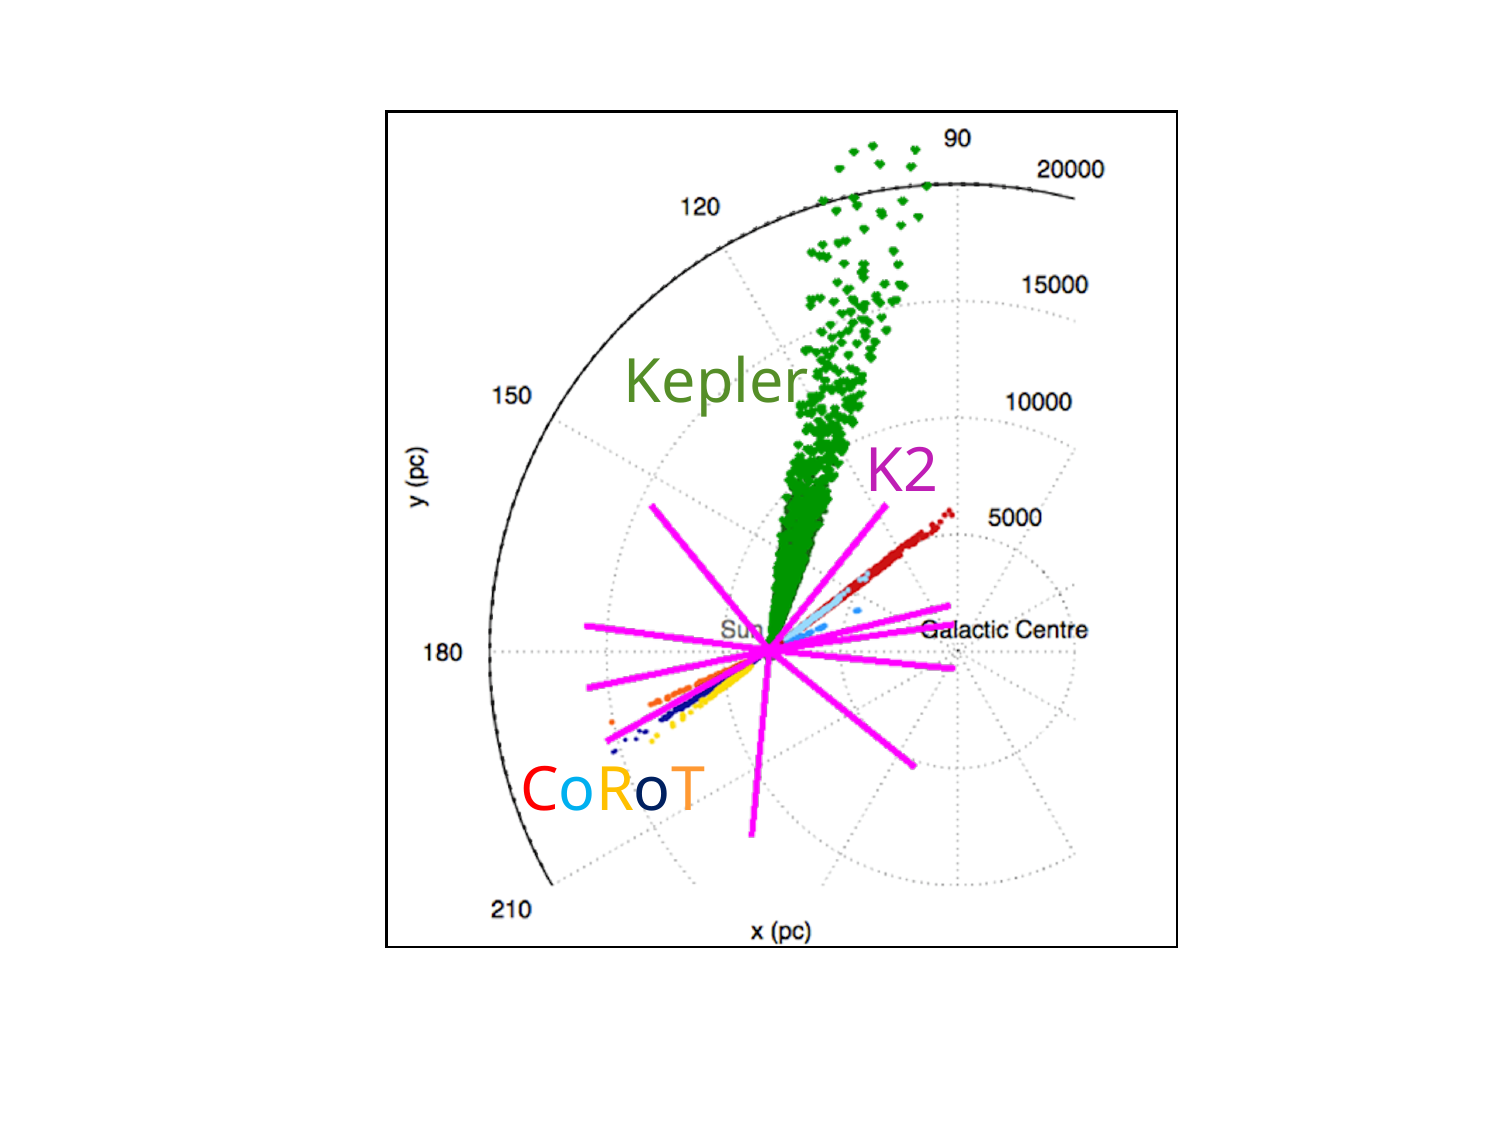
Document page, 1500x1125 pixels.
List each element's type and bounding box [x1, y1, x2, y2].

picture [387, 112, 1177, 947]
